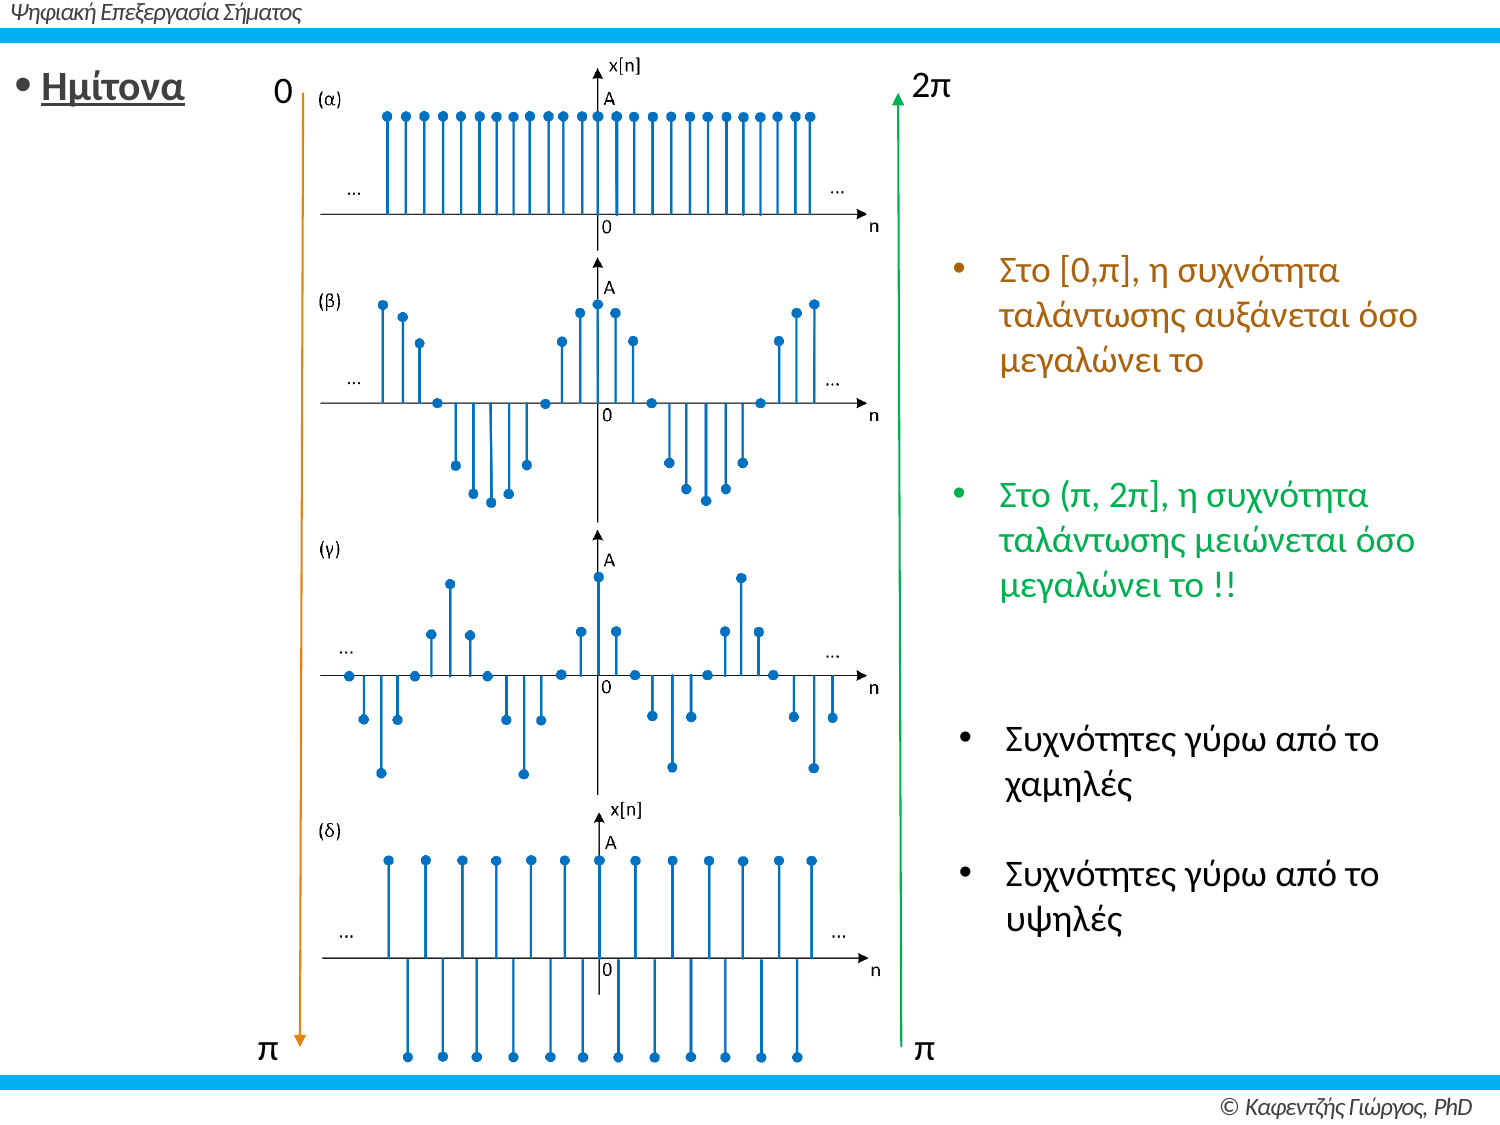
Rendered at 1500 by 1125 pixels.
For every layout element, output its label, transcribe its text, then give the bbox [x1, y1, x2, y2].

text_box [299, 92, 304, 1048]
text_box [0, 28, 1500, 43]
list Ημίτονα [911, 56, 1484, 1067]
text_box © Καφεντζής Γιώργος, PhD [0, 1098, 1484, 1125]
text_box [897, 92, 902, 1048]
text_box π [243, 1015, 283, 1076]
text_box 2π [899, 52, 980, 113]
title Ψηφιακή Επεξεργασία Σήματος [0, 5, 1484, 28]
text_box [0, 1075, 1500, 1090]
list Ημίτονα [14, 56, 306, 1067]
text_box π [899, 1015, 940, 1076]
picture [307, 46, 891, 1064]
text_box 0 [259, 58, 299, 118]
